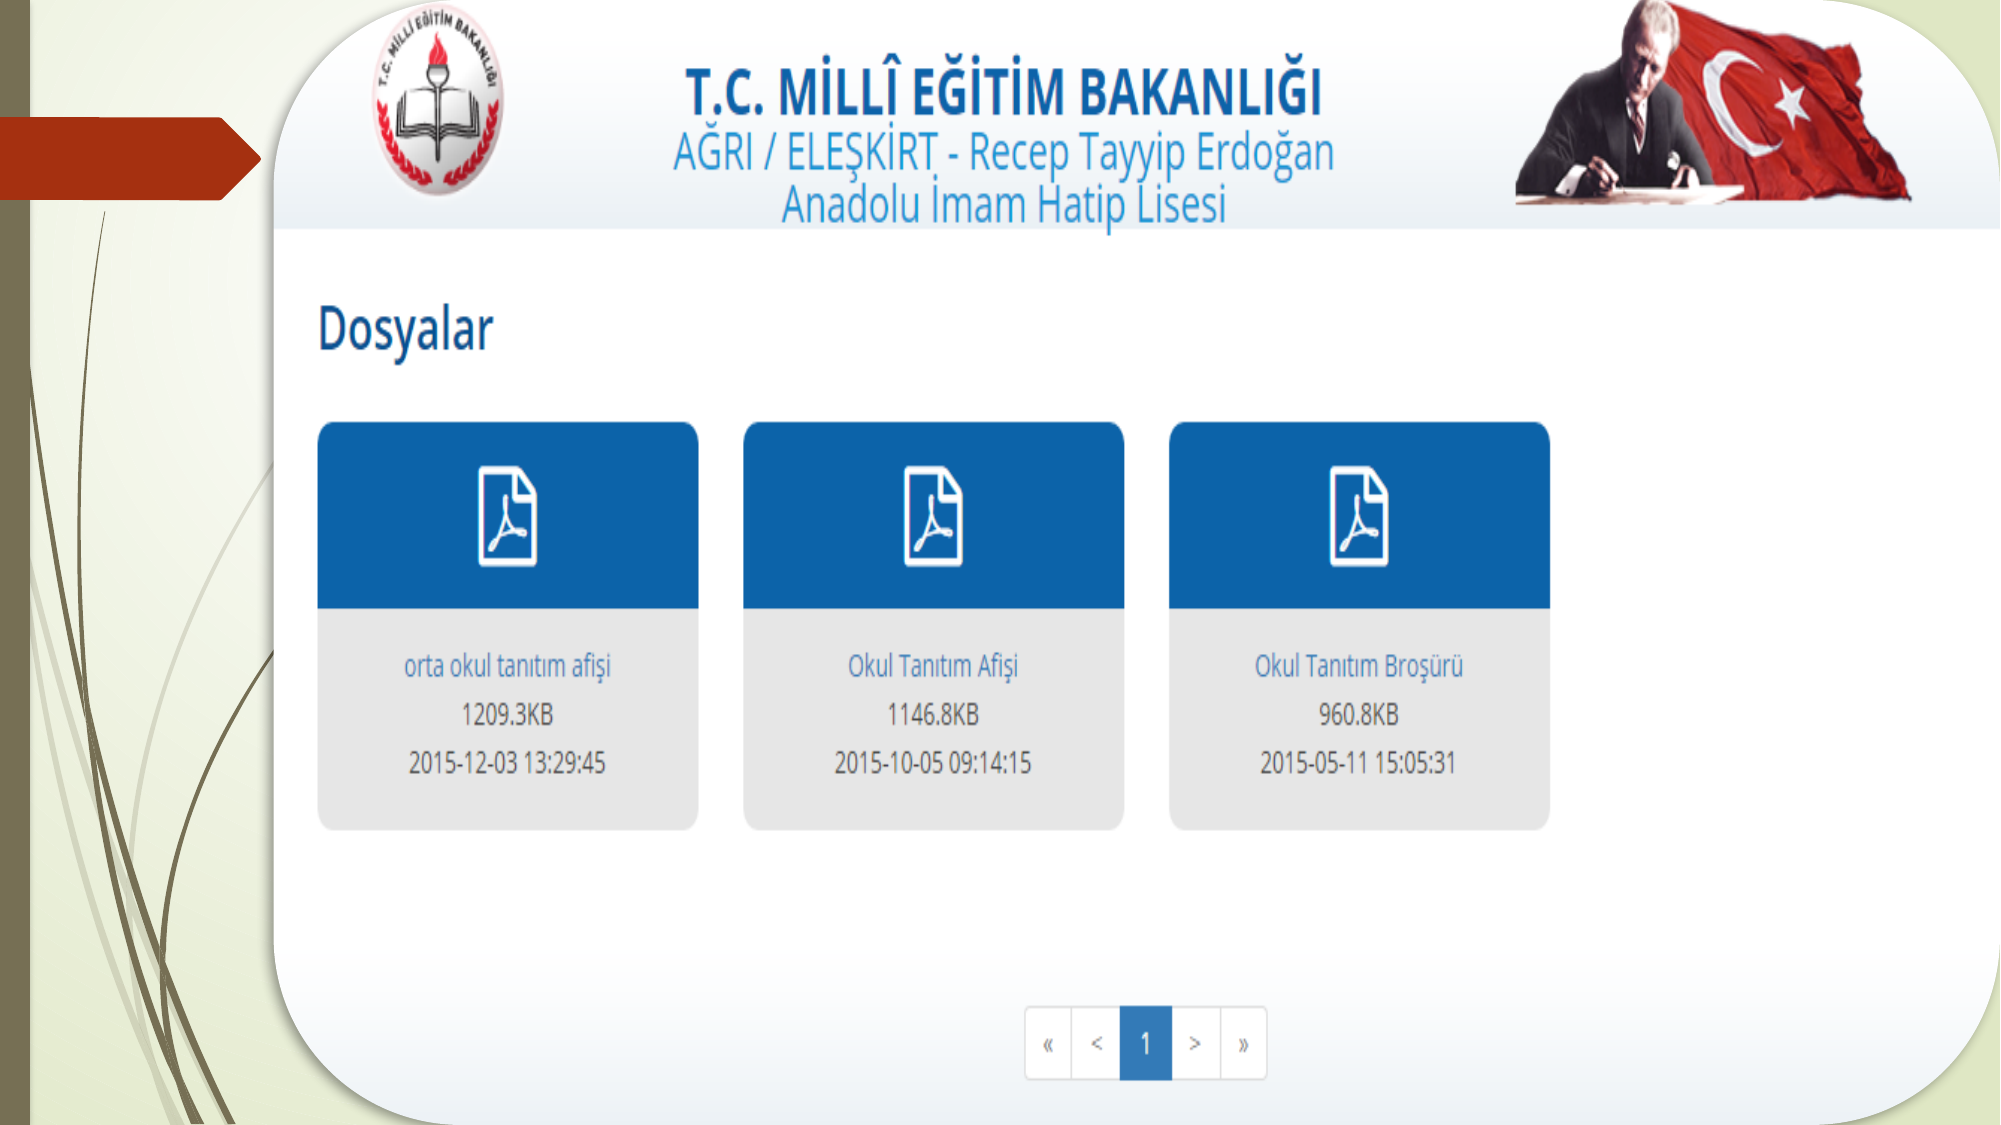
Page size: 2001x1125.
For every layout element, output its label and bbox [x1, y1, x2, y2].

picture [273, 0, 2000, 1125]
